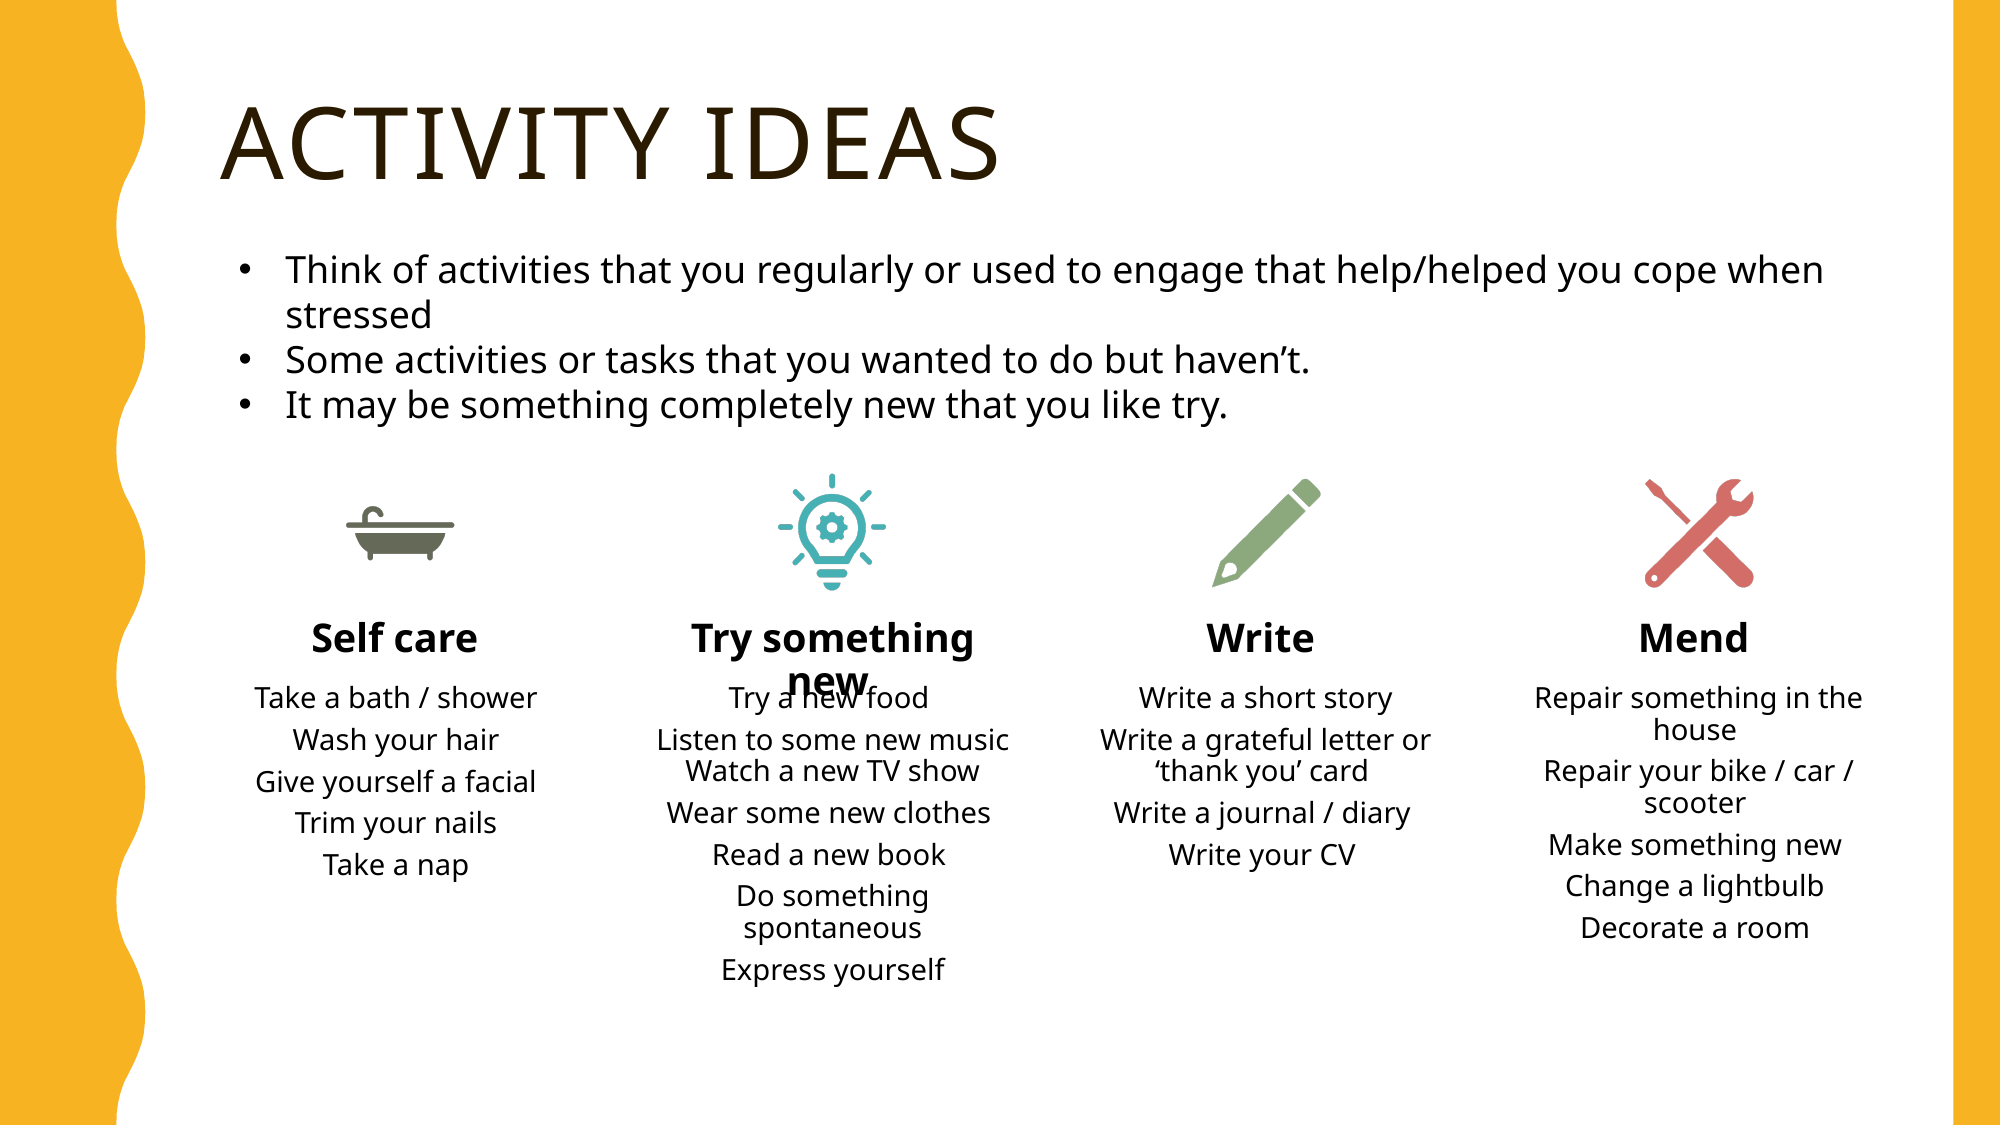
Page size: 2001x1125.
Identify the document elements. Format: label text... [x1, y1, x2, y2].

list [214, 418, 1885, 1009]
text_box [117, 0, 1952, 1125]
text_box [1952, 0, 2000, 1125]
text_box [0, 0, 146, 1125]
title Activity ideas [205, 62, 1875, 232]
text_box Think of activities that you regularly or used to engage that help/helped you cope when stressed Some activities or tasks that you wanted to do but haven’t. It may be something completely new that you like try. [223, 238, 1851, 418]
